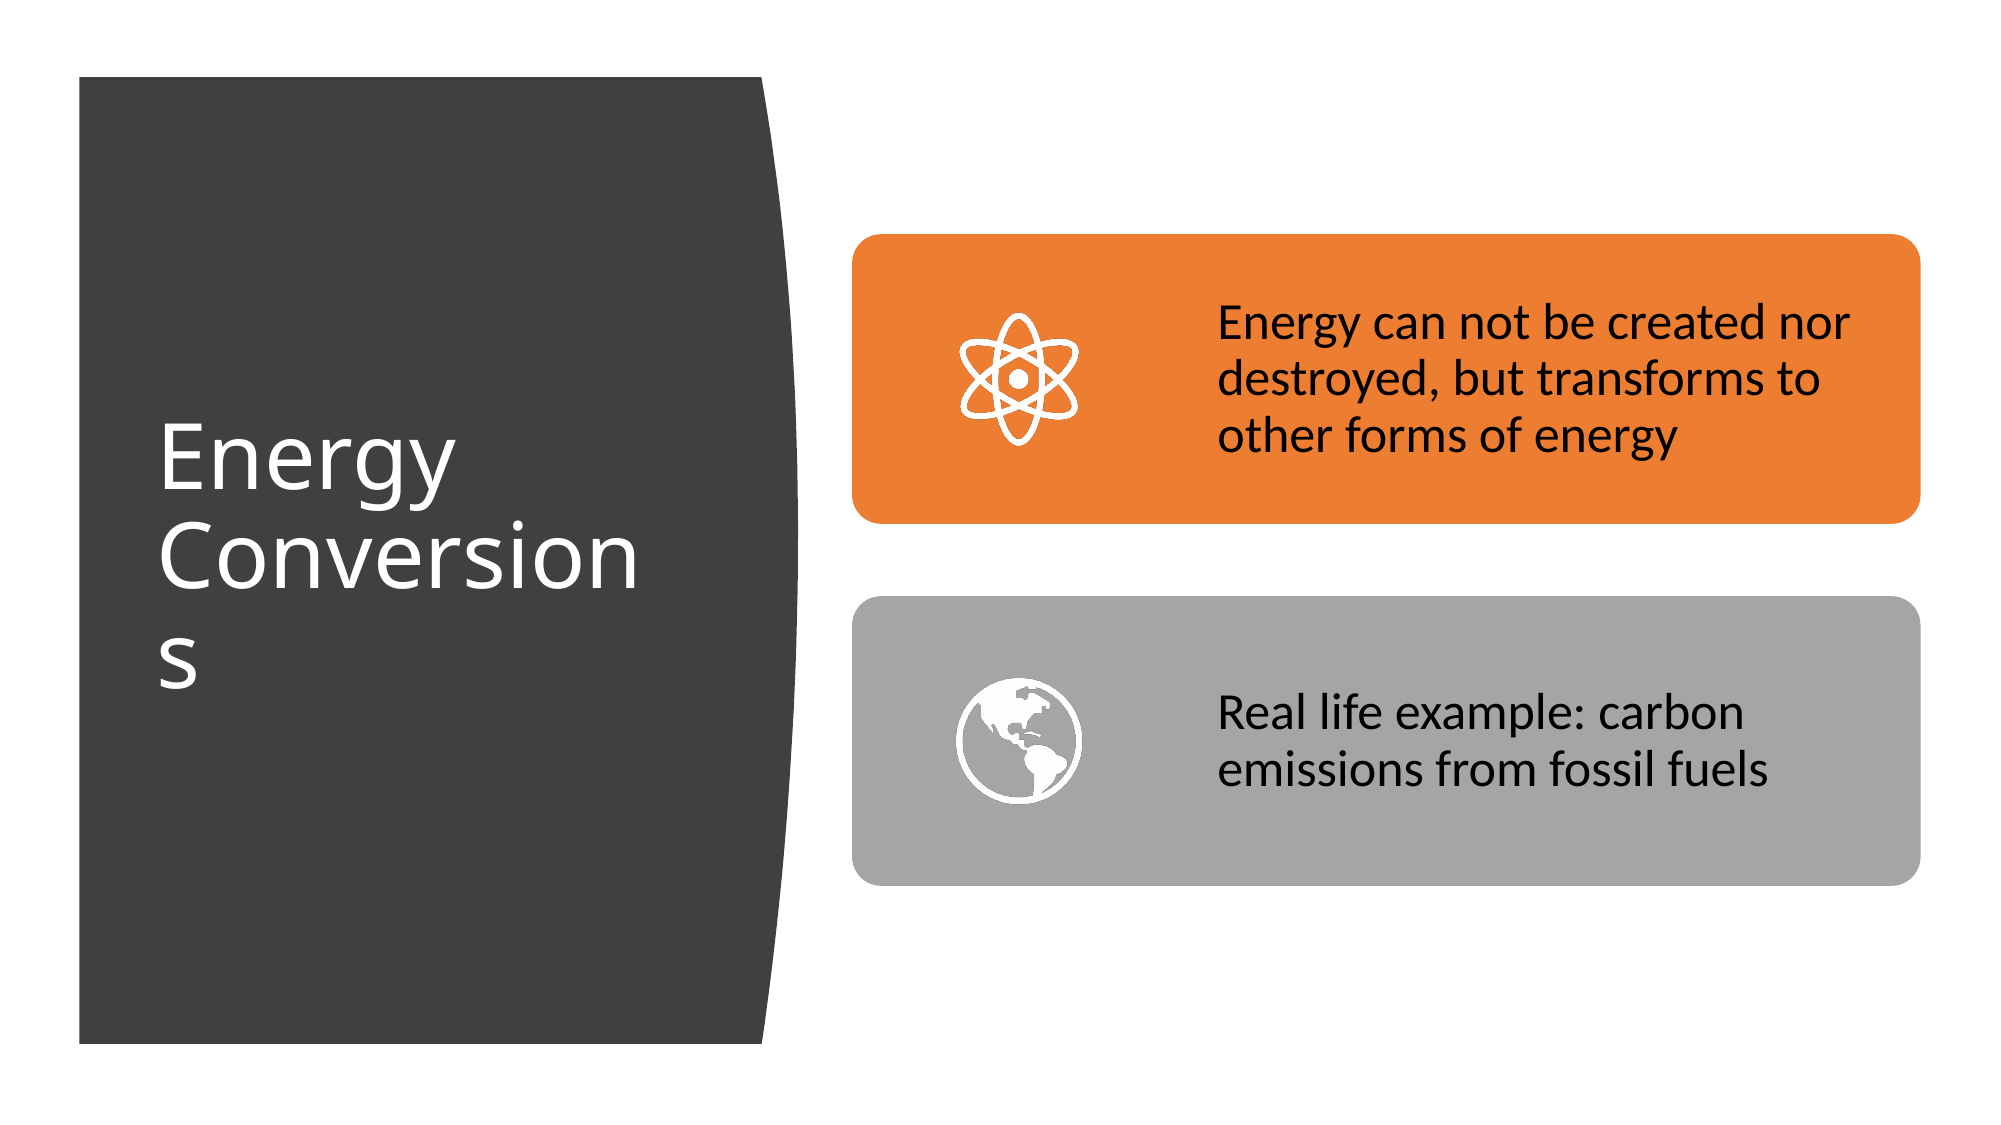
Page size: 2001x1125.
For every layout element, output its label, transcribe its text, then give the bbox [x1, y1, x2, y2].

text_box [78, 76, 800, 1045]
title Energy Conversions [141, 166, 702, 953]
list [852, 77, 1921, 1043]
